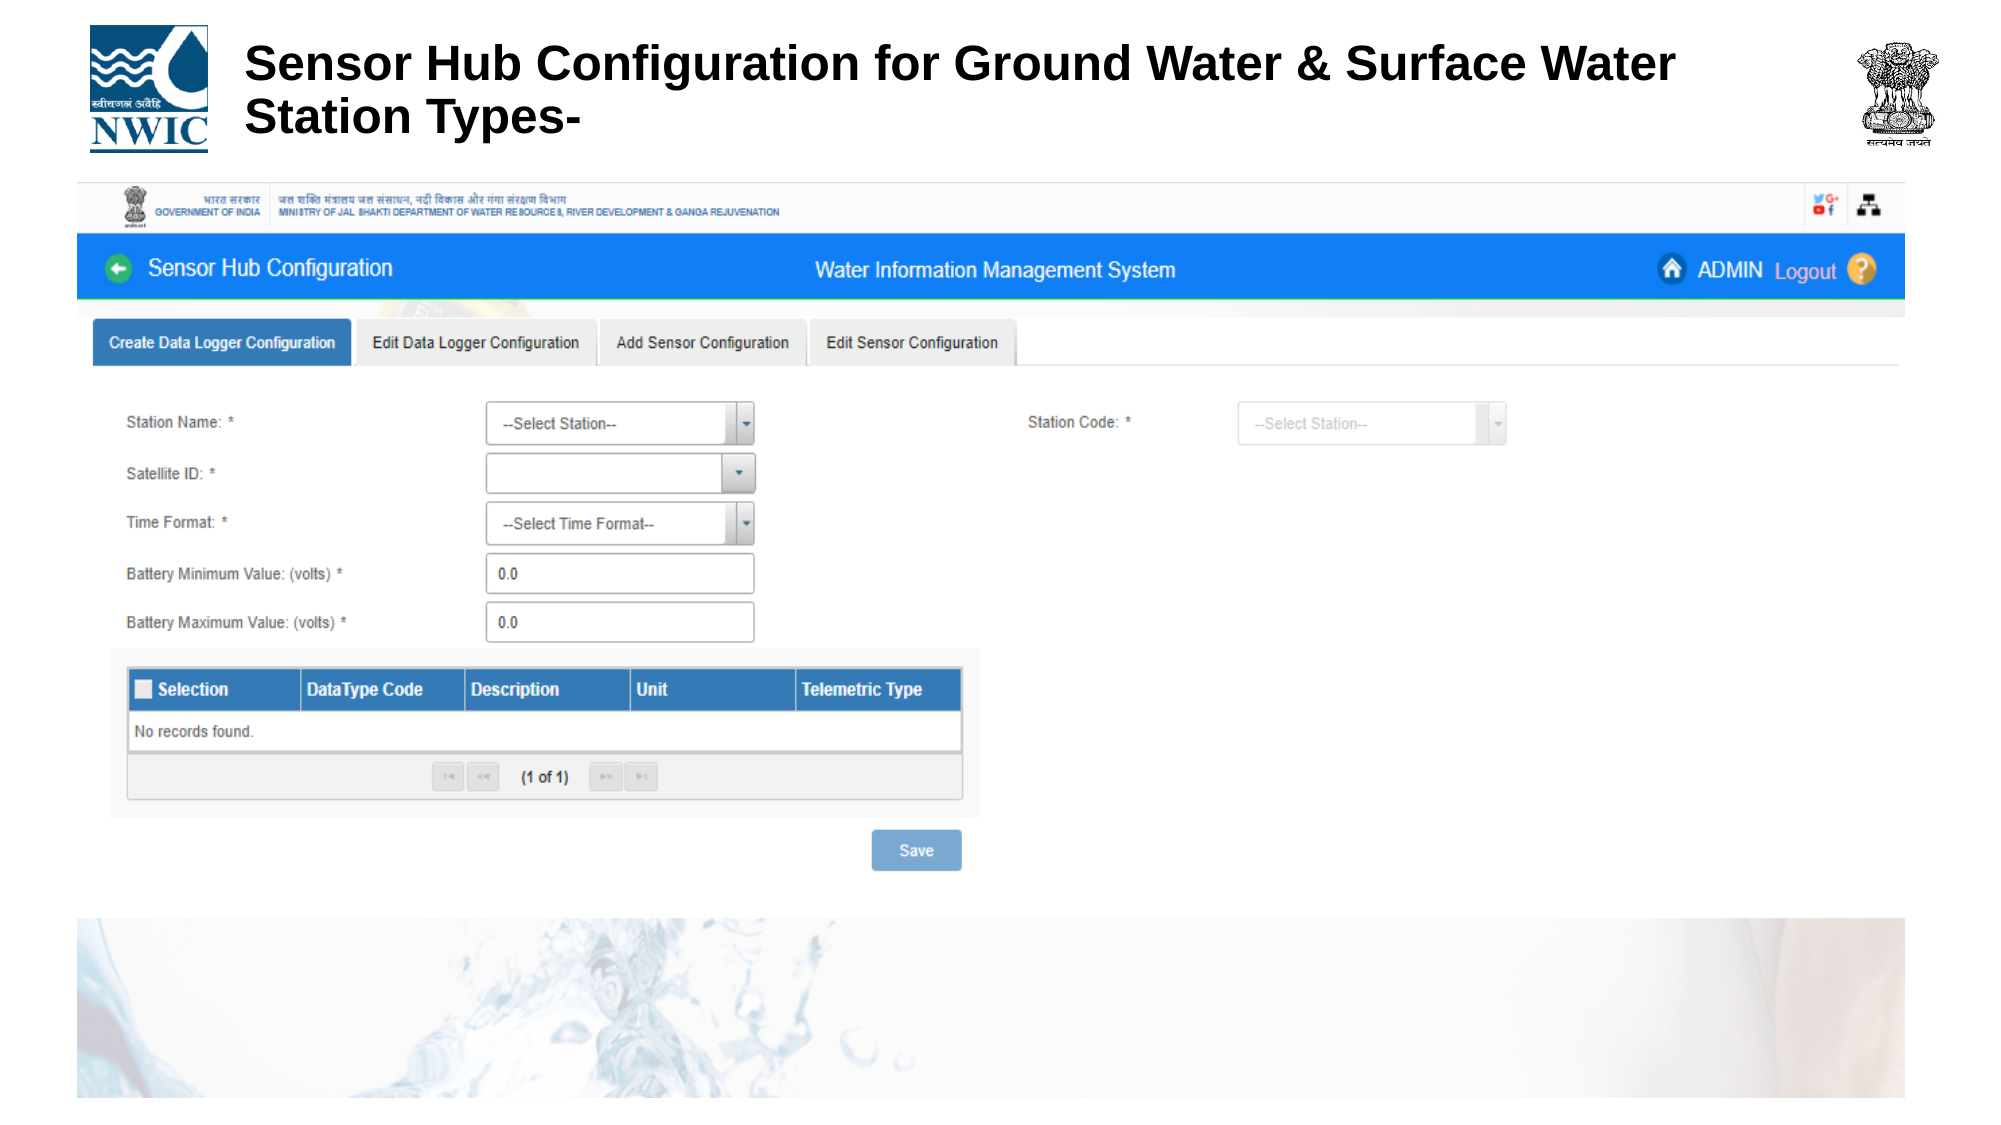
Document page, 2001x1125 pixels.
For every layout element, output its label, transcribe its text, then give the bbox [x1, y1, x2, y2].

picture [77, 182, 1905, 1098]
title Sensor Hub Configuration for Ground Water & Surface Water Station Types- [229, 29, 1852, 153]
picture [1857, 42, 1939, 146]
picture [90, 25, 208, 153]
